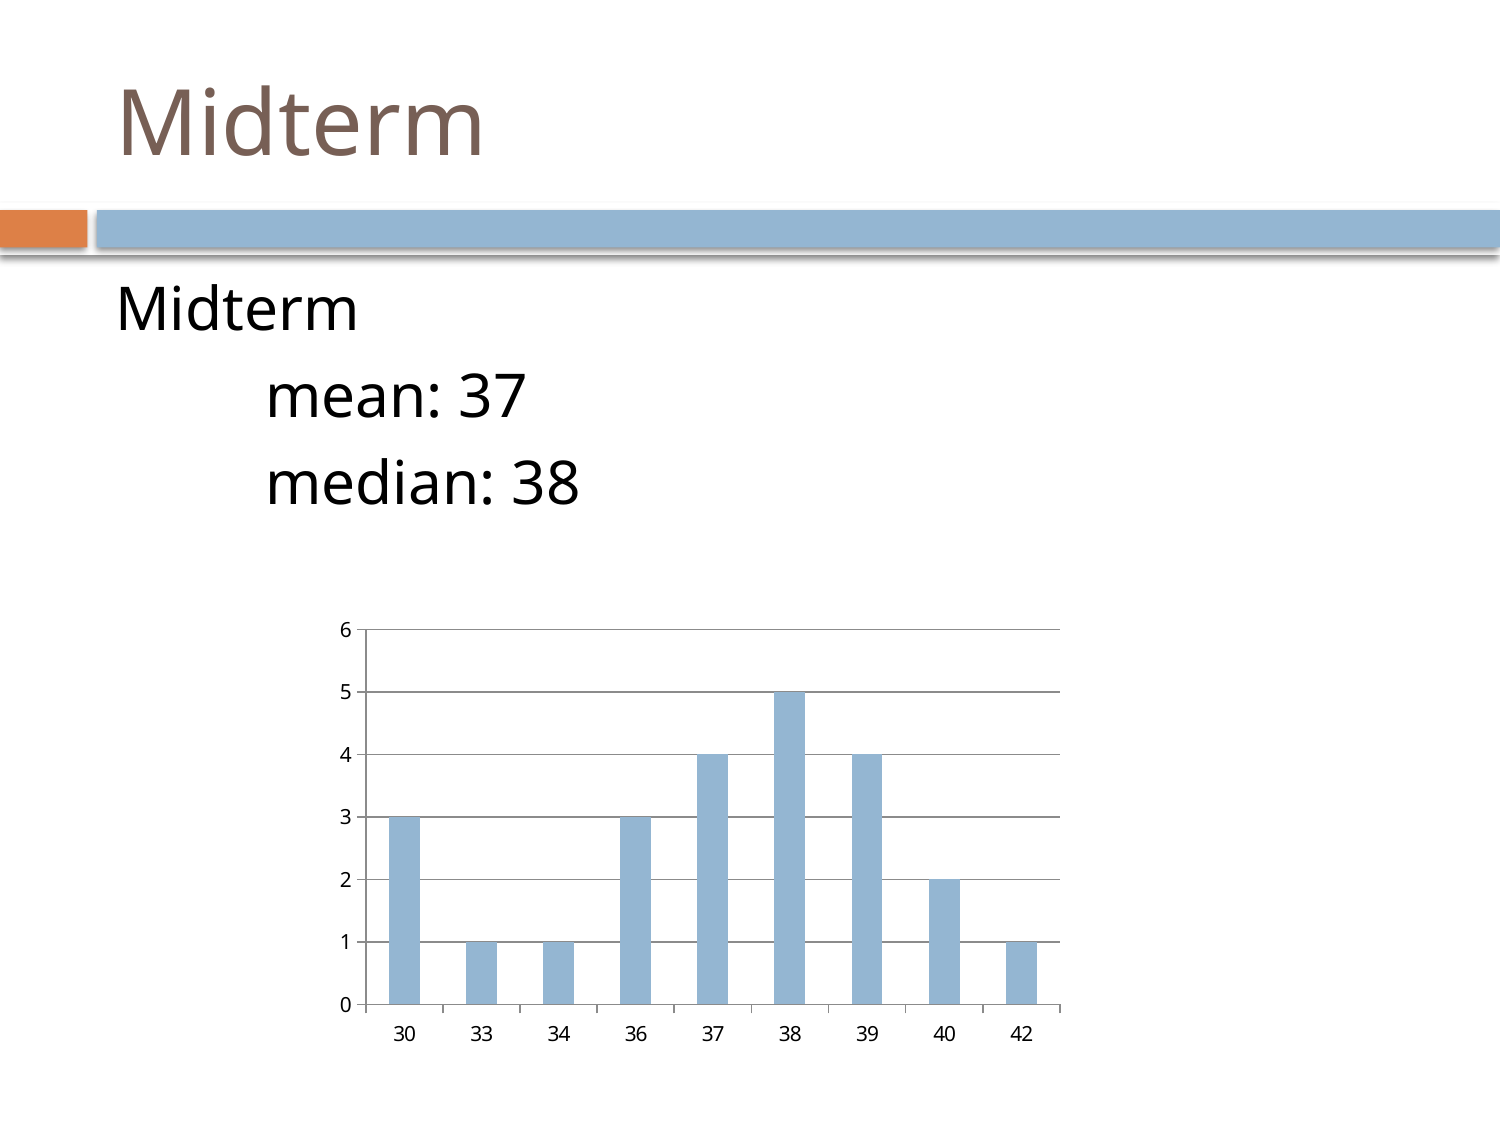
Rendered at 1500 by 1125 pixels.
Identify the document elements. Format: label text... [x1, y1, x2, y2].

chart [324, 605, 1076, 1057]
list Midterm mean: 37 median: 38 [100, 262, 1438, 600]
title Midterm [100, 37, 1438, 200]
